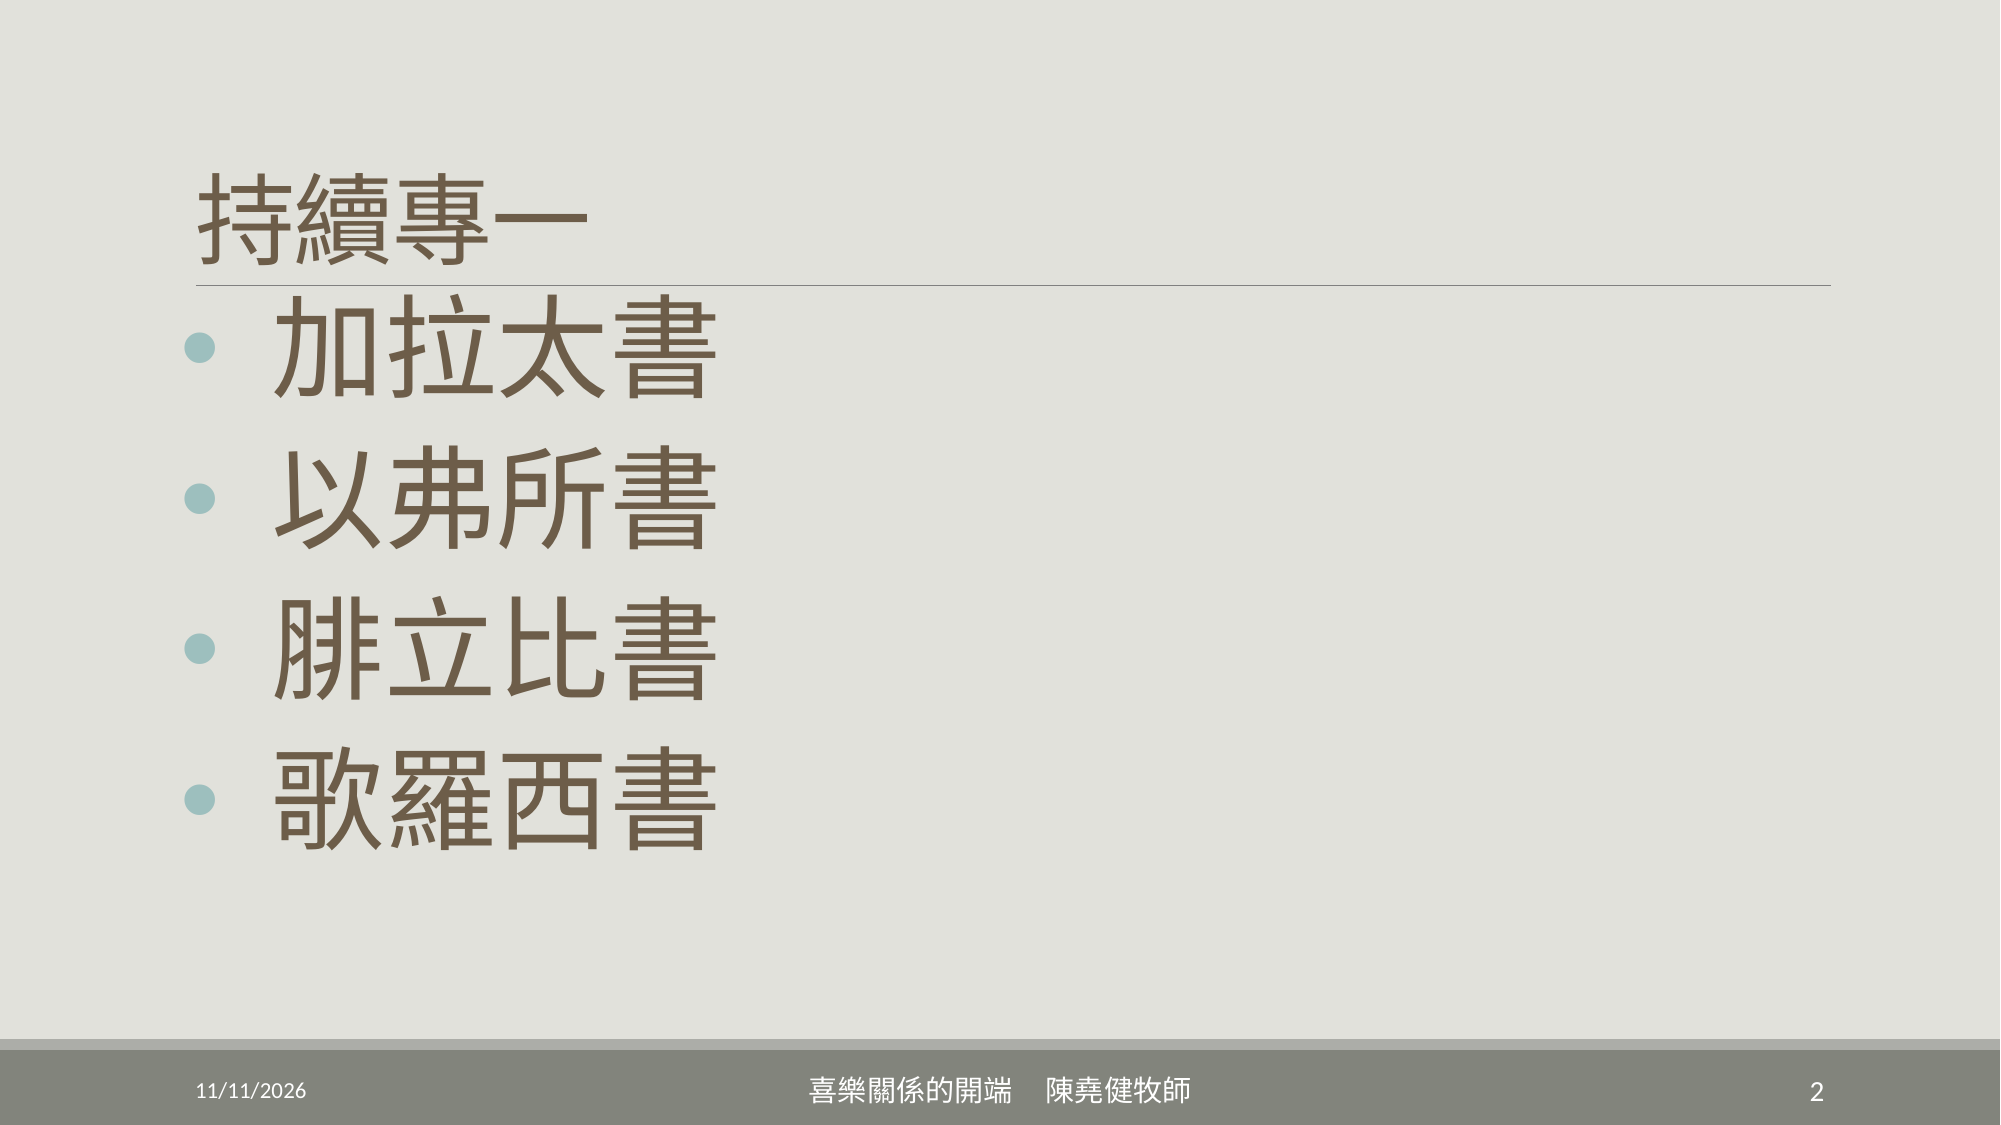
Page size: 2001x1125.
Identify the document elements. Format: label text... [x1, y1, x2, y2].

slide_number 2 [1624, 1059, 1840, 1120]
title 持續專一 [180, 47, 1830, 285]
list 加拉太書 以弗所書 腓立比書 歌羅西書 [180, 285, 1830, 991]
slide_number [180, 1059, 586, 1120]
footer 喜樂關係的開端 陳堯健牧師 [604, 1059, 1396, 1120]
